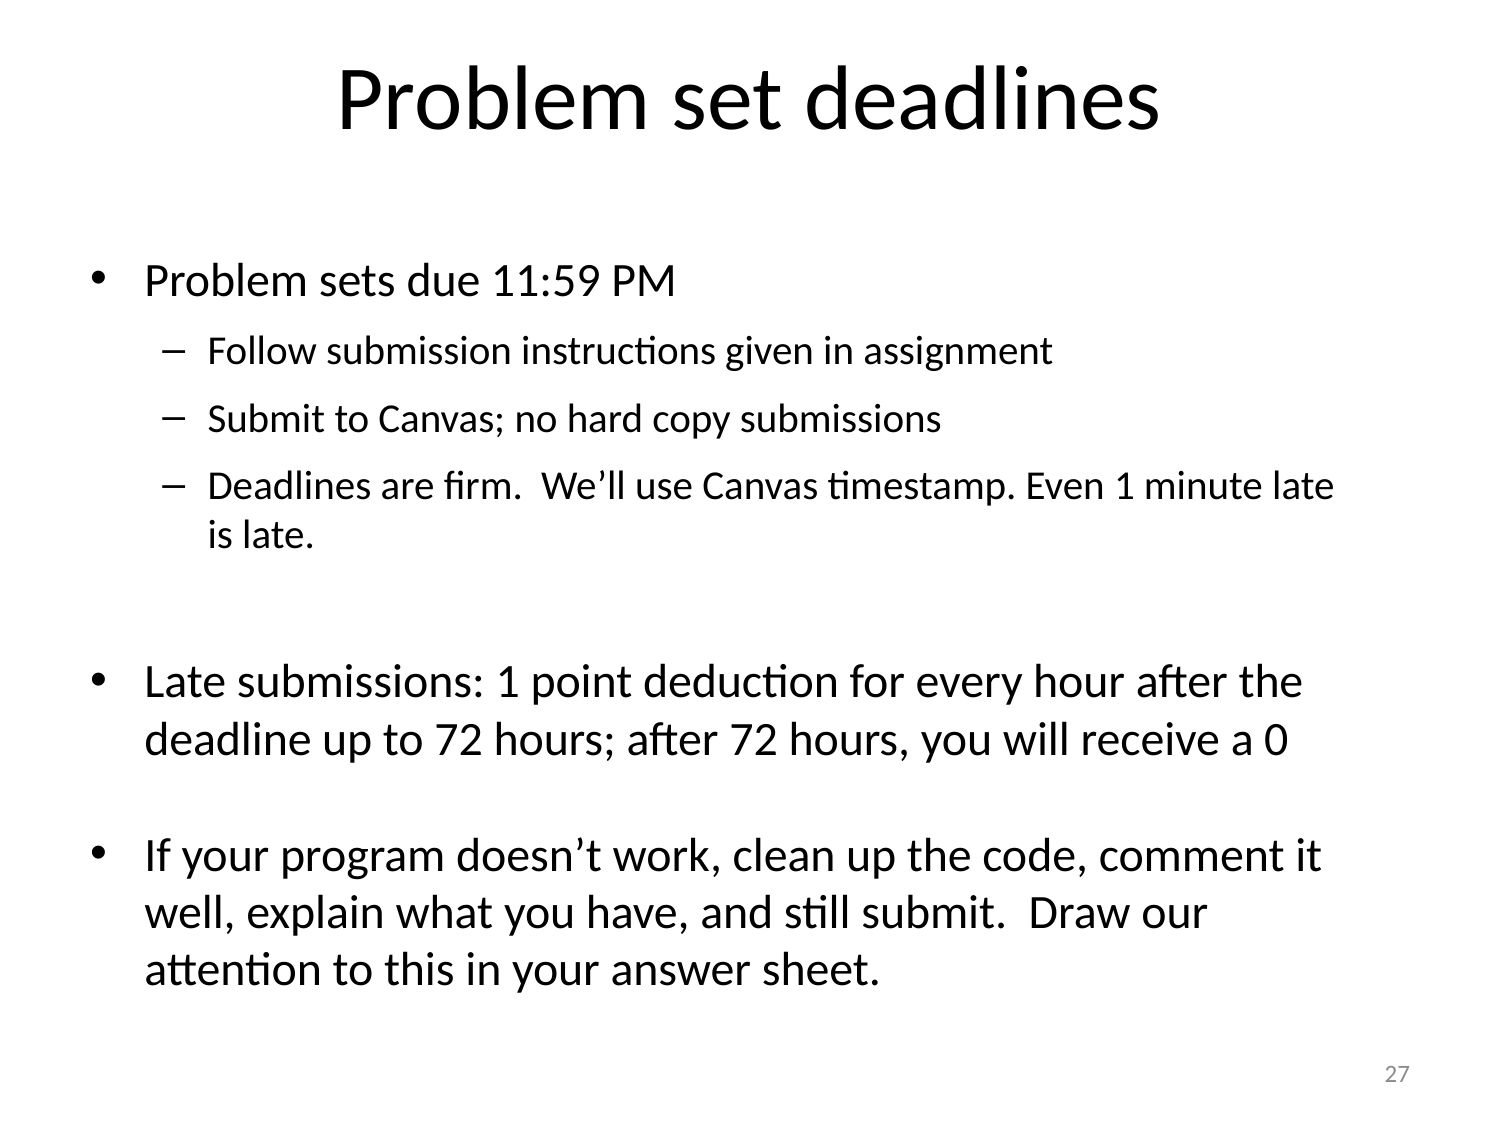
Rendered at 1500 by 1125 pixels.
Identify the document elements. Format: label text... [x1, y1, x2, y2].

slide_number 27 [1074, 1042, 1425, 1103]
title Problem set deadlines [75, 0, 1425, 187]
list Problem sets due 11:59 PM Follow submission instructions given in assignment Submit to Canvas; no hard copy submissions Deadlines are firm. We’ll use Canvas timestamp. Even 1 minute late is late. Late submissions: 1 point deduction for every hour after the deadline up to 72 hours; after 72 hours, you will receive a 0 If your program doesn’t work, clean up the code, comment it well, explain what you have, and still submit. Draw our attention to this in your answer sheet. [75, 240, 1359, 1019]
